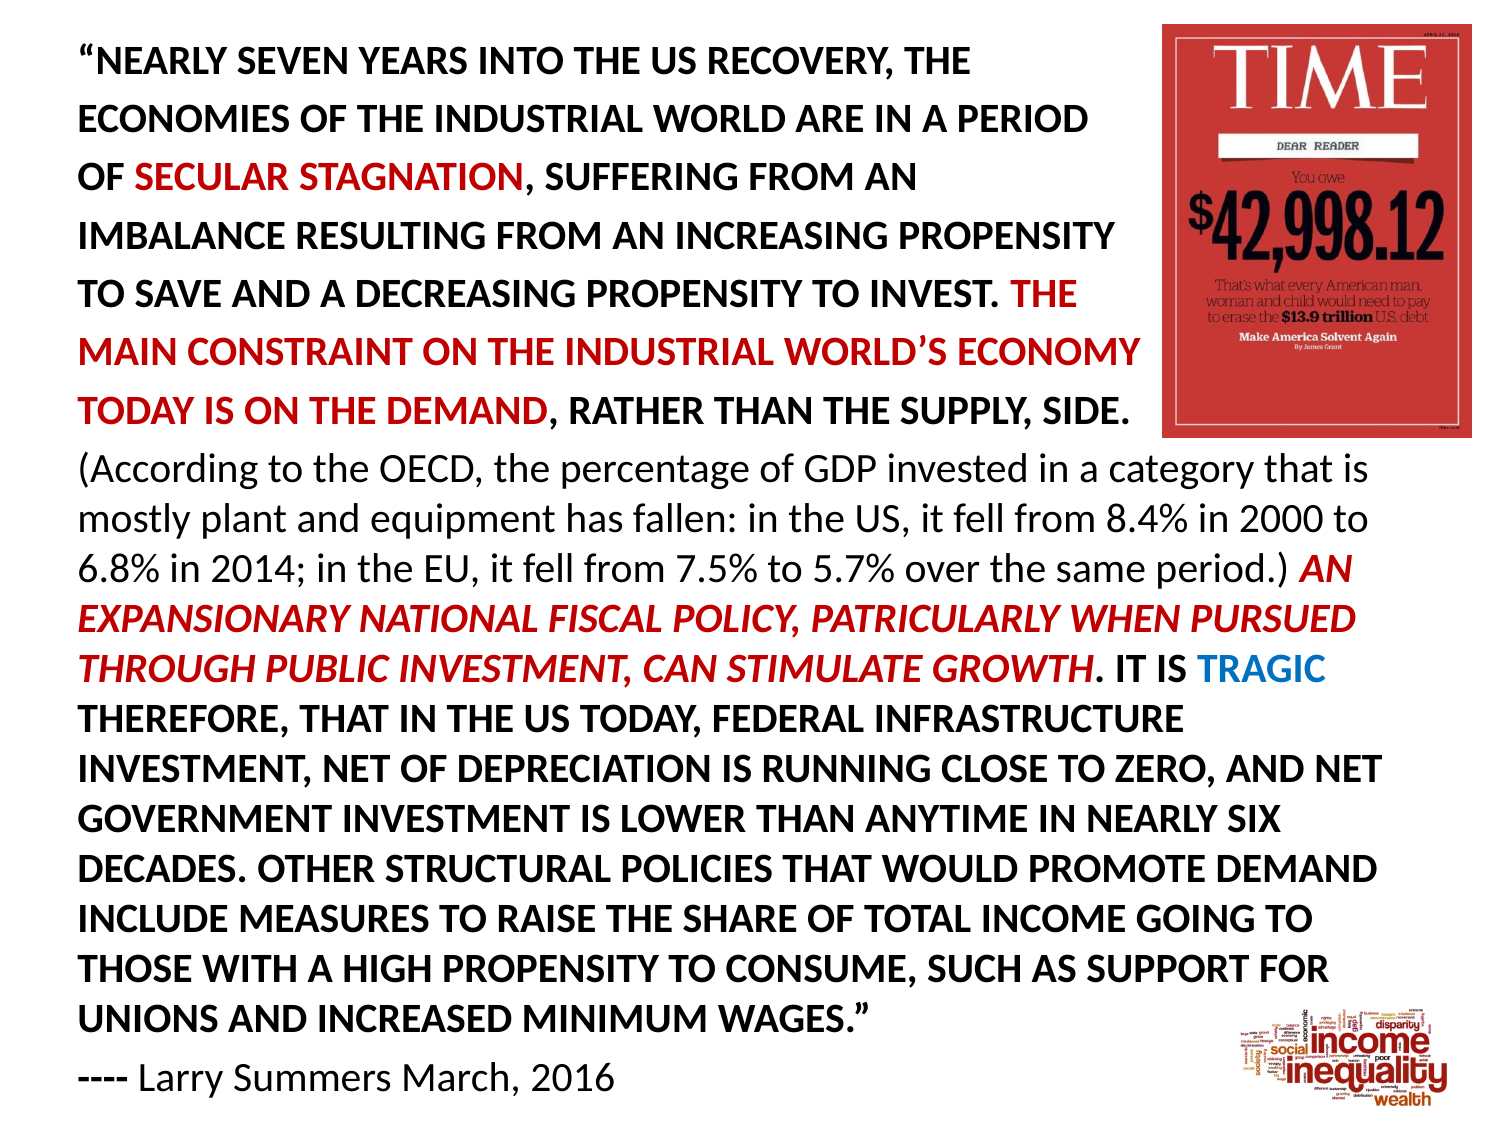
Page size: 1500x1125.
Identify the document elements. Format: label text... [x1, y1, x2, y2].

list “NEARLY SEVEN YEARS INTO THE US RECOVERY, THE ECONOMIES OF THE INDUSTRIAL WORLD ARE IN A PERIOD OF SECULAR STAGNATION, SUFFERING FROM AN IMBALANCE RESULTING FROM AN INCREASING PROPENSITY TO SAVE AND A DECREASING PROPENSITY TO INVEST. THE MAIN CONSTRAINT ON THE INDUSTRIAL WORLD’S ECONOMY TODAY IS ON THE DEMAND, RATHER THAN THE SUPPLY, SIDE. (According to the OECD, the percentage of GDP invested in a category that is mostly plant and equipment has fallen: in the US, it fell from 8.4% in 2000 to 6.8% in 2014; in the EU, it fell from 7.5% to 5.7% over the same period.) AN EXPANSIONARY NATIONAL FISCAL POLICY, PATRICULARLY WHEN PURSUED THROUGH PUBLIC INVESTMENT, CAN STIMULATE GROWTH. IT IS TRAGIC THEREFORE, THAT IN THE US TODAY, FEDERAL INFRASTRUCTURE INVESTMENT, NET OF DEPRECIATION IS RUNNING CLOSE TO ZERO, AND NET GOVERNMENT INVESTMENT IS LOWER THAN ANYTIME IN NEARLY SIX DECADES. OTHER STRUCTURAL POLICIES THAT WOULD PROMOTE DEMAND INCLUDE MEASURES TO RAISE THE SHARE OF TOTAL INCOME GOING TO THOSE WITH A HIGH PROPENSITY TO CONSUME, SUCH AS SUPPORT FOR UNIONS AND INCREASED MINIMUM WAGES.” ---- Larry Summers March, 2016 [62, 24, 1438, 1013]
picture [1237, 1004, 1451, 1107]
picture [293, 24, 1473, 776]
